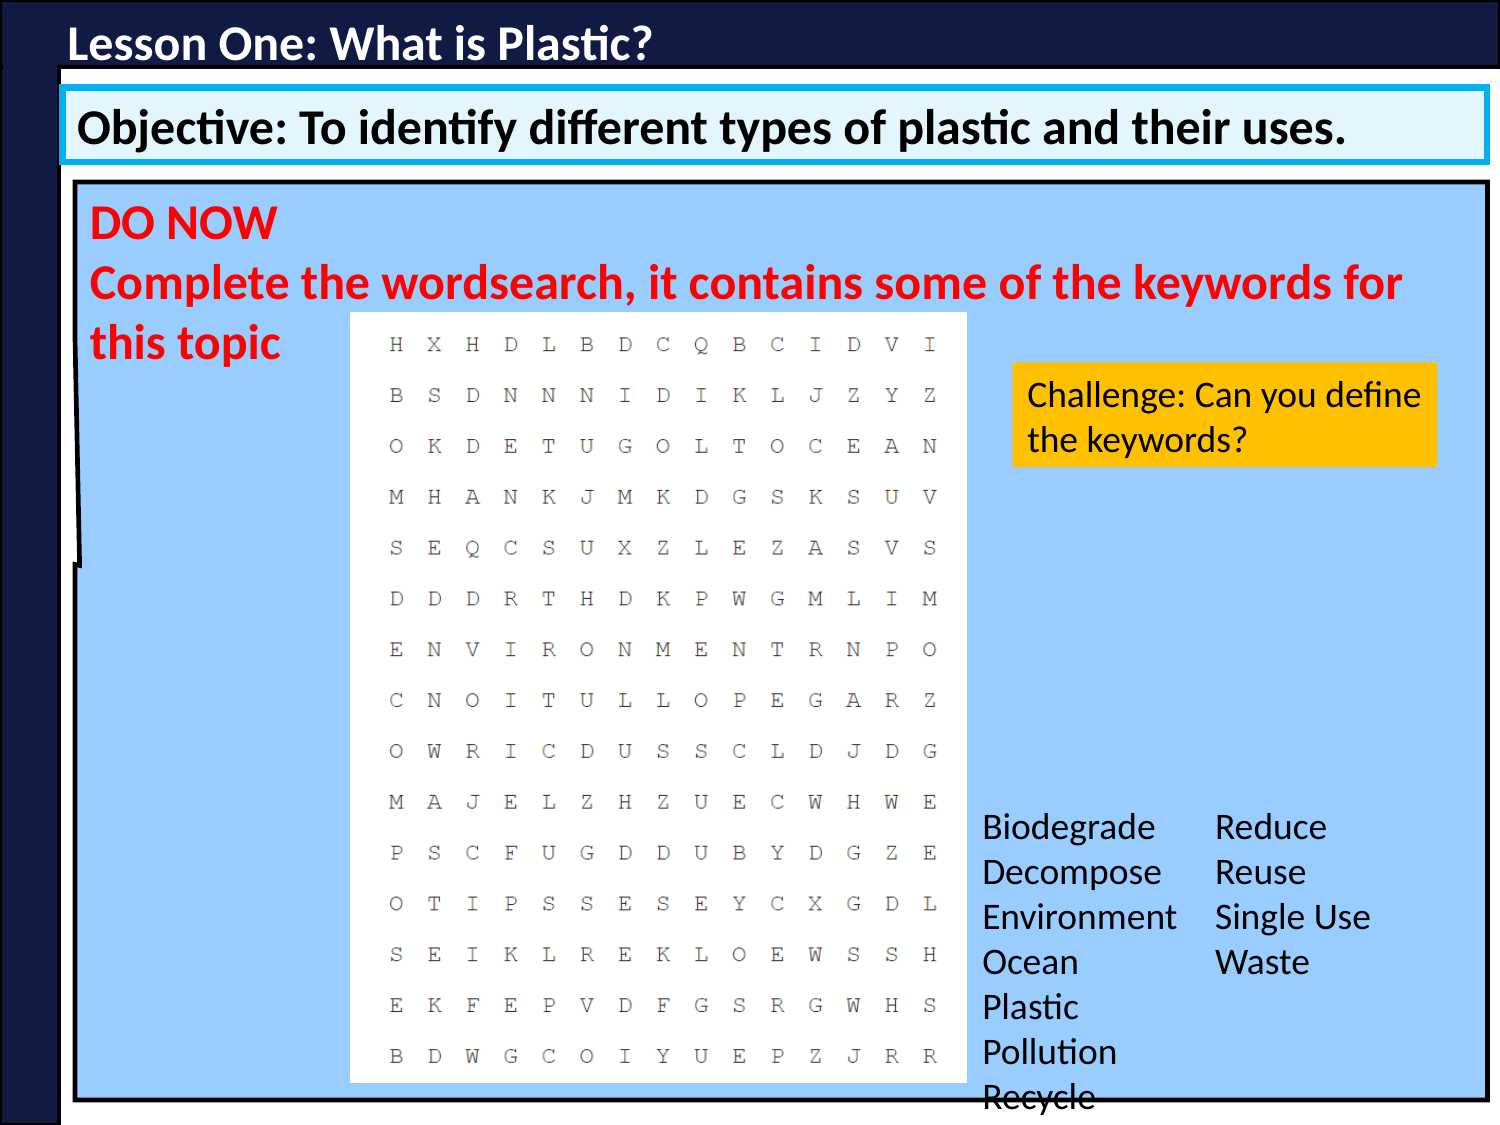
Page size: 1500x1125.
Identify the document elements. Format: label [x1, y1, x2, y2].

text_box [0, 0, 1500, 1125]
picture [349, 312, 967, 1083]
